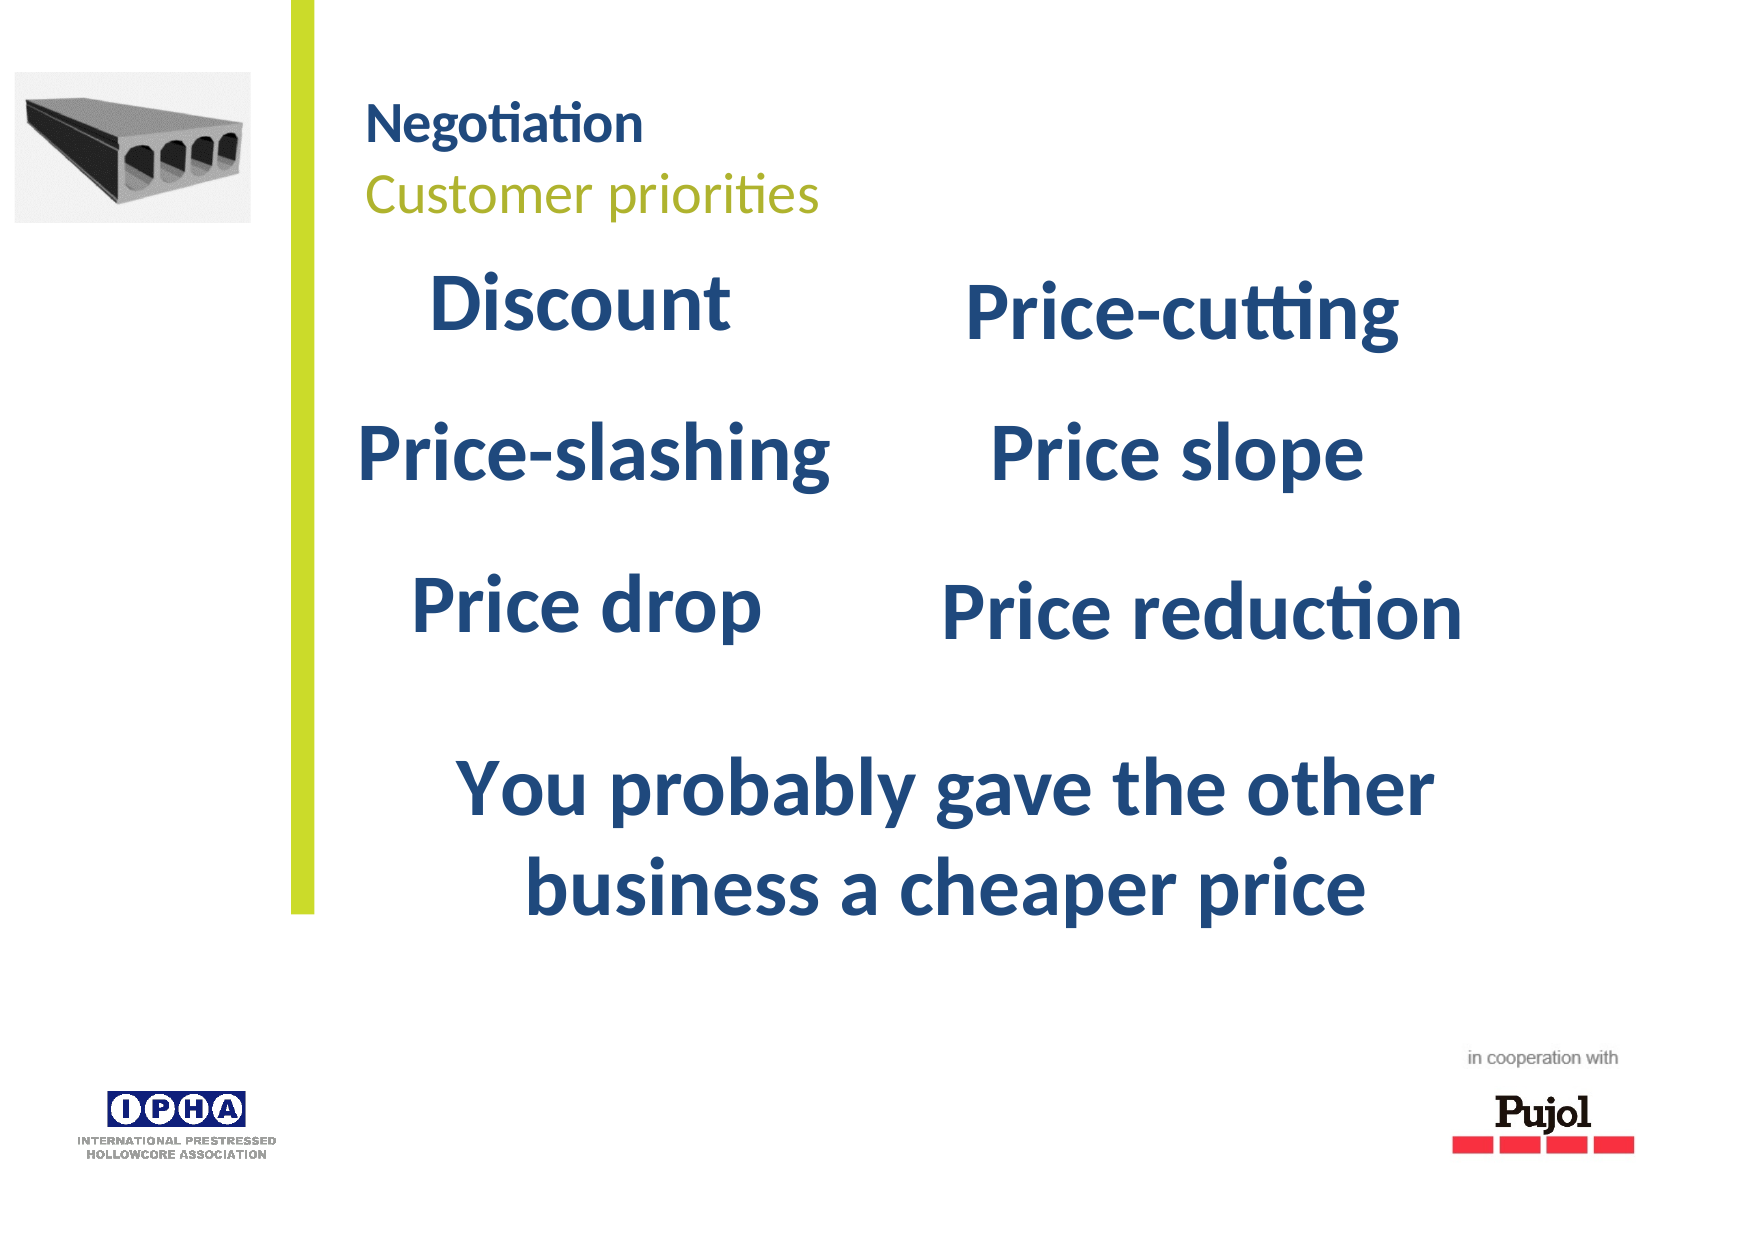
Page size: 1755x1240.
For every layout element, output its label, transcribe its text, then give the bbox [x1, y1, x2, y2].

text_box You probably gave the other business a cheaper price [441, 724, 1453, 939]
text_box Discount [414, 240, 753, 355]
picture [14, 71, 251, 223]
text_box Price-cutting [950, 248, 1426, 364]
text_box Price drop [396, 541, 798, 657]
text_box Price slope [975, 390, 1401, 505]
picture [1427, 1008, 1659, 1240]
text_box [291, 0, 315, 915]
picture [63, 1086, 289, 1163]
text_box Price reduction [927, 548, 1489, 664]
text_box Price-slashing [343, 390, 856, 505]
text_box Negotiation Customer priorities [363, 82, 1526, 226]
